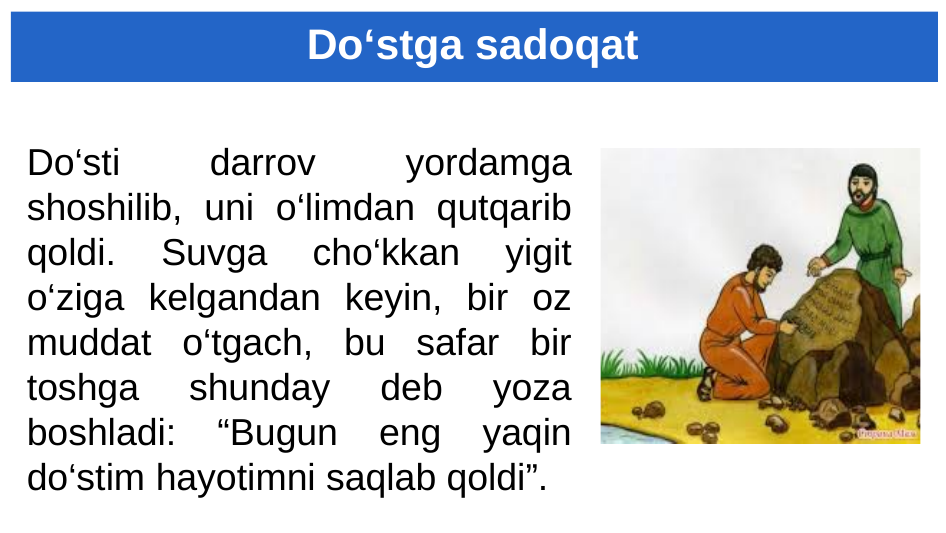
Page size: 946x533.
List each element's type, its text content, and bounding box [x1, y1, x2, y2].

text_box Do‘sti darrov yordamga shoshilib, uni o‘limdan qutqarib qoldi. Suvga cho‘kkan yigit o‘ziga kelgandan keyin, bir oz muddat o‘tgach, bu safar bir toshga shunday deb yoza boshladi: “Bugun eng yaqin do‘stim hayotimni saqlab qoldi”. [12, 130, 587, 506]
picture [600, 147, 921, 444]
title Do‘stga sadoqat [49, 16, 897, 69]
